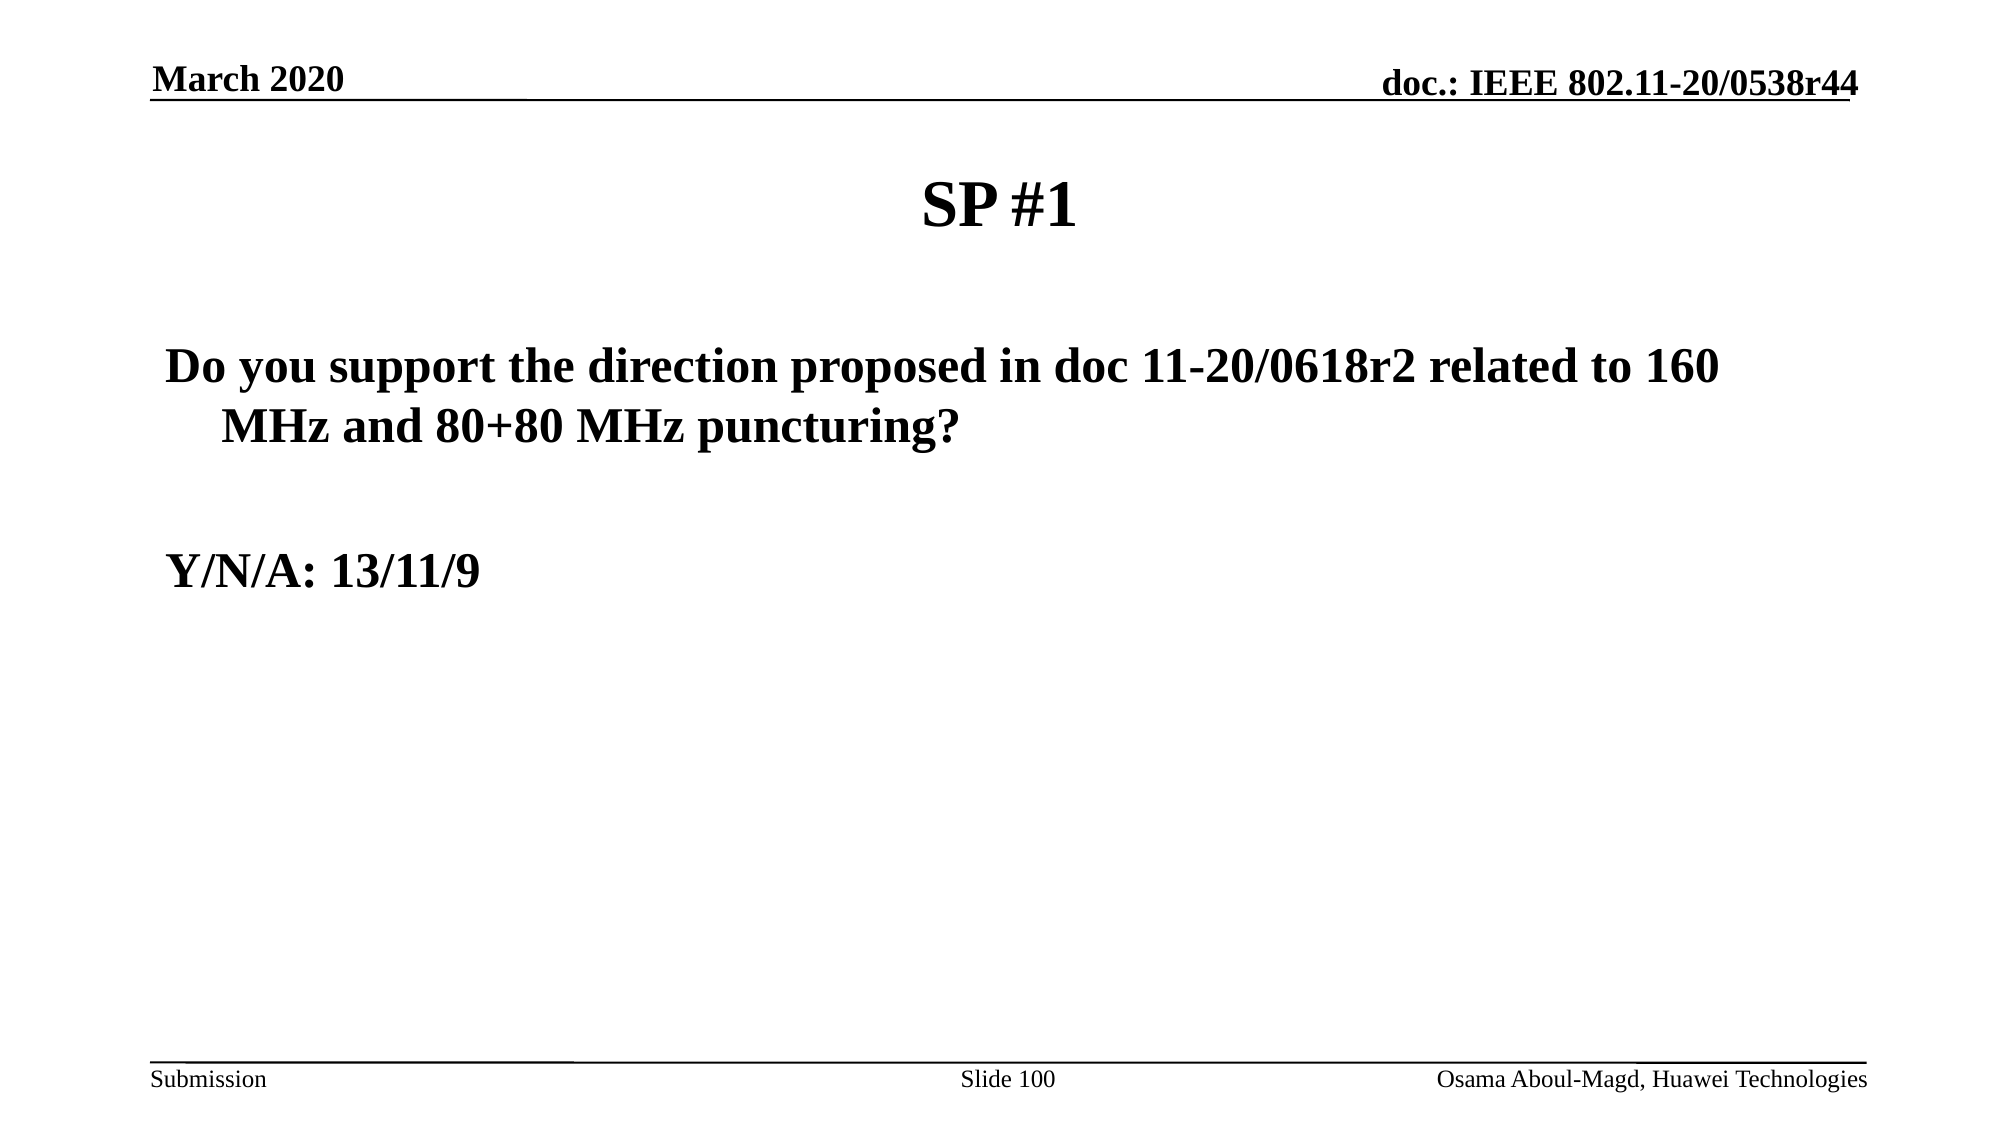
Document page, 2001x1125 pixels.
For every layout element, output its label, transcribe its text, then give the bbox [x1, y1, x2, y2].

slide_number Slide 100 [950, 1061, 1067, 1123]
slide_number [152, 54, 563, 100]
list Do you support the direction proposed in doc 11-20/0618r2 related to 160 MHz and 80+80 MHz puncturing? Y/N/A: 13/11/9 [149, 324, 1850, 1000]
title SP #1 [149, 112, 1850, 288]
footer Osama Aboul-Magd, Huawei Technologies [1171, 1061, 1869, 1093]
